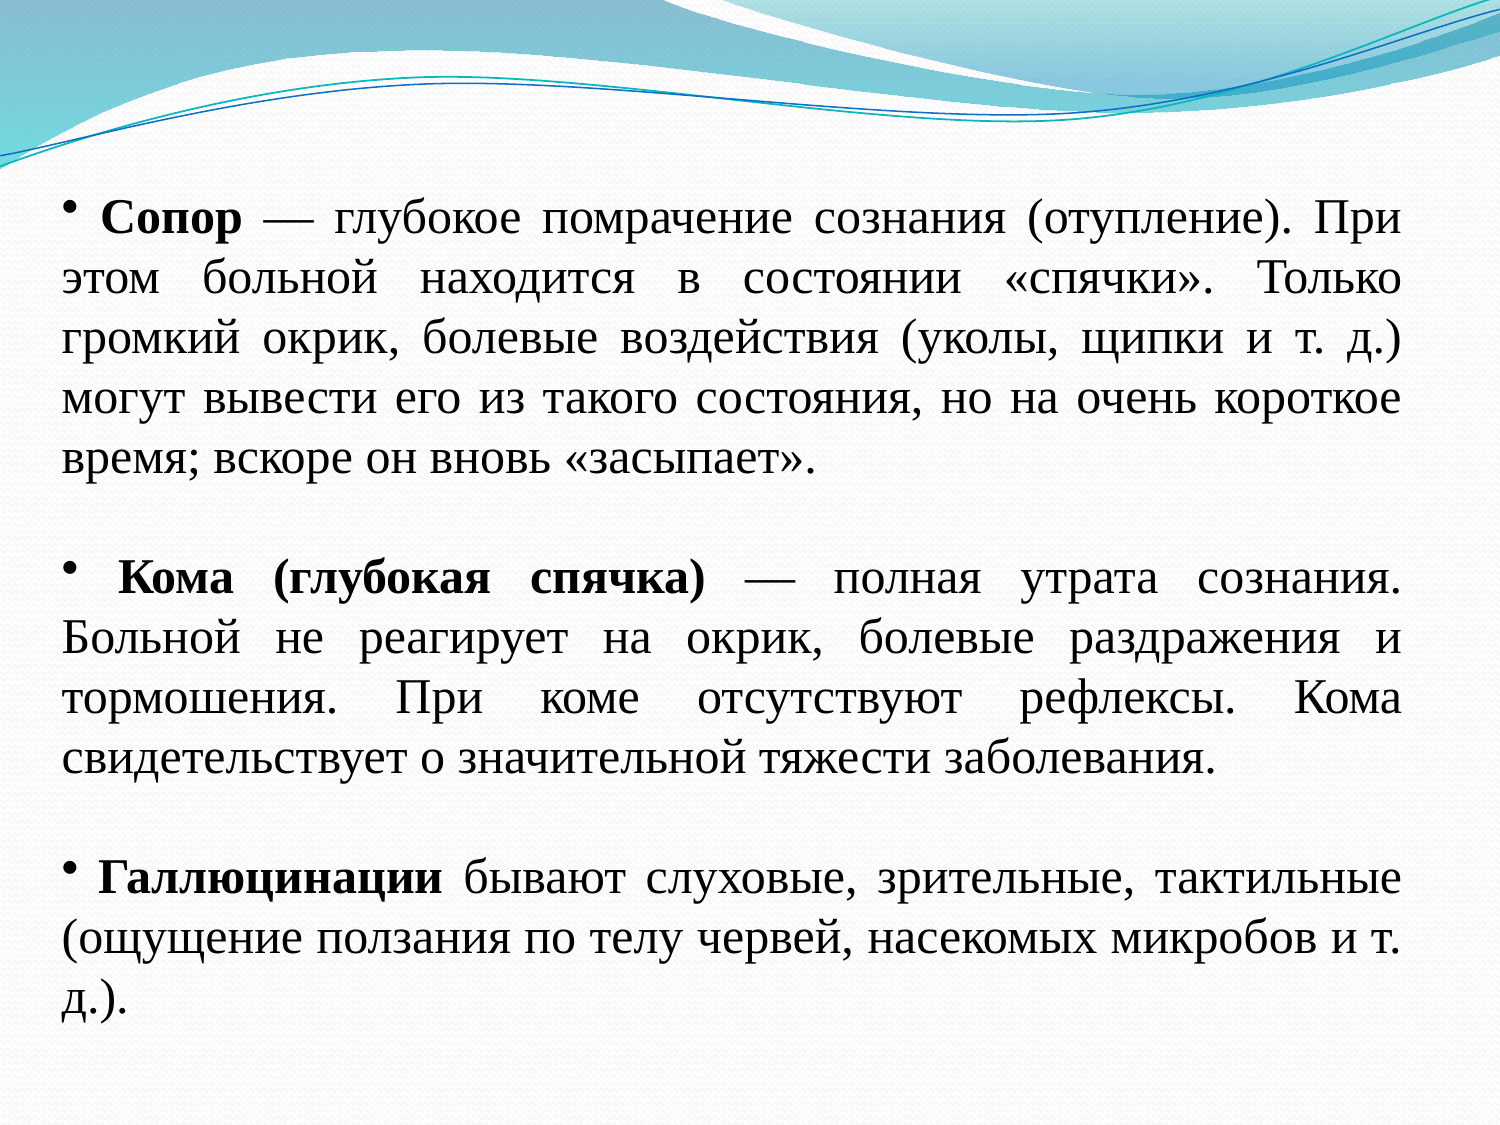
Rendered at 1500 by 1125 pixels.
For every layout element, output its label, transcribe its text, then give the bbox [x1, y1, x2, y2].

text_box Сопор — глубокое помрачение сознания (отупление). При этом больной находится в состоянии «спячки». Только громкий окрик, болевые воздействия (уколы, щипки и т. д.) могут вывести его из такого состояния, но на очень короткое время; вскоре он вновь «засыпает». Кома (глубокая спячка) — полная утрата сознания. Больной не реагирует на окрик, болевые раздражения и тормошения. При коме отсутствуют рефлексы. Кома свидетельствует о значительной тяжести заболевания. Галлюцинации бывают слуховые, зрительные, тактильные (ощущение ползания по телу червей, насекомых микробов и т. д.). [46, 175, 1418, 1031]
